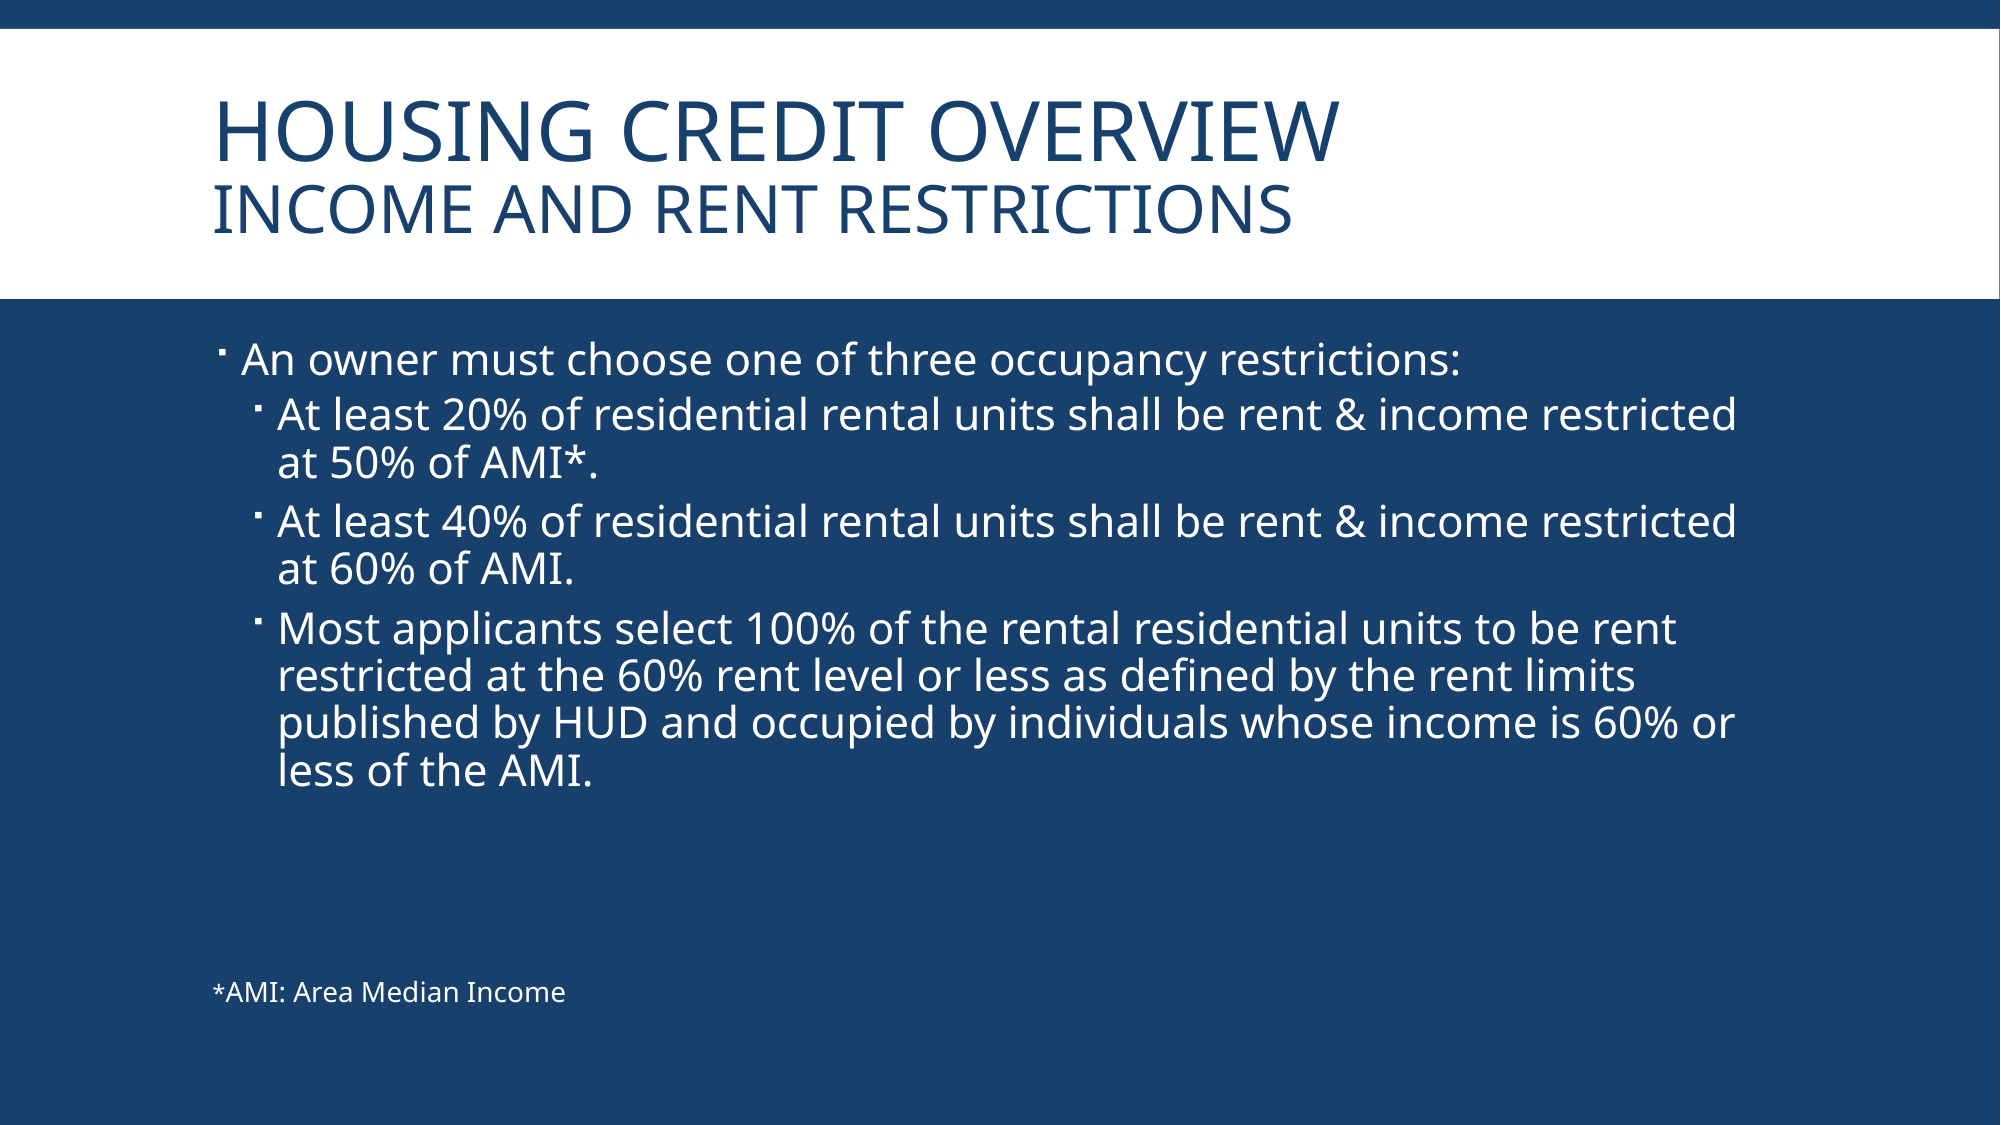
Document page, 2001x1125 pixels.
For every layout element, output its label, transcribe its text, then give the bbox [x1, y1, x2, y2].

list An owner must choose one of three occupancy restrictions: At least 20% of residential rental units shall be rent & income restricted at 50% of AMI*. At least 40% of residential rental units shall be rent & income restricted at 60% of AMI. Most applicants select 100% of the rental residential units to be rent restricted at the 60% rent level or less as defined by the rent limits published by HUD and occupied by individuals whose income is 60% or less of the AMI. *AMI: Area Median Income [197, 329, 1803, 1020]
title Housing credit overview Income and rent restrictions [197, 46, 1803, 295]
